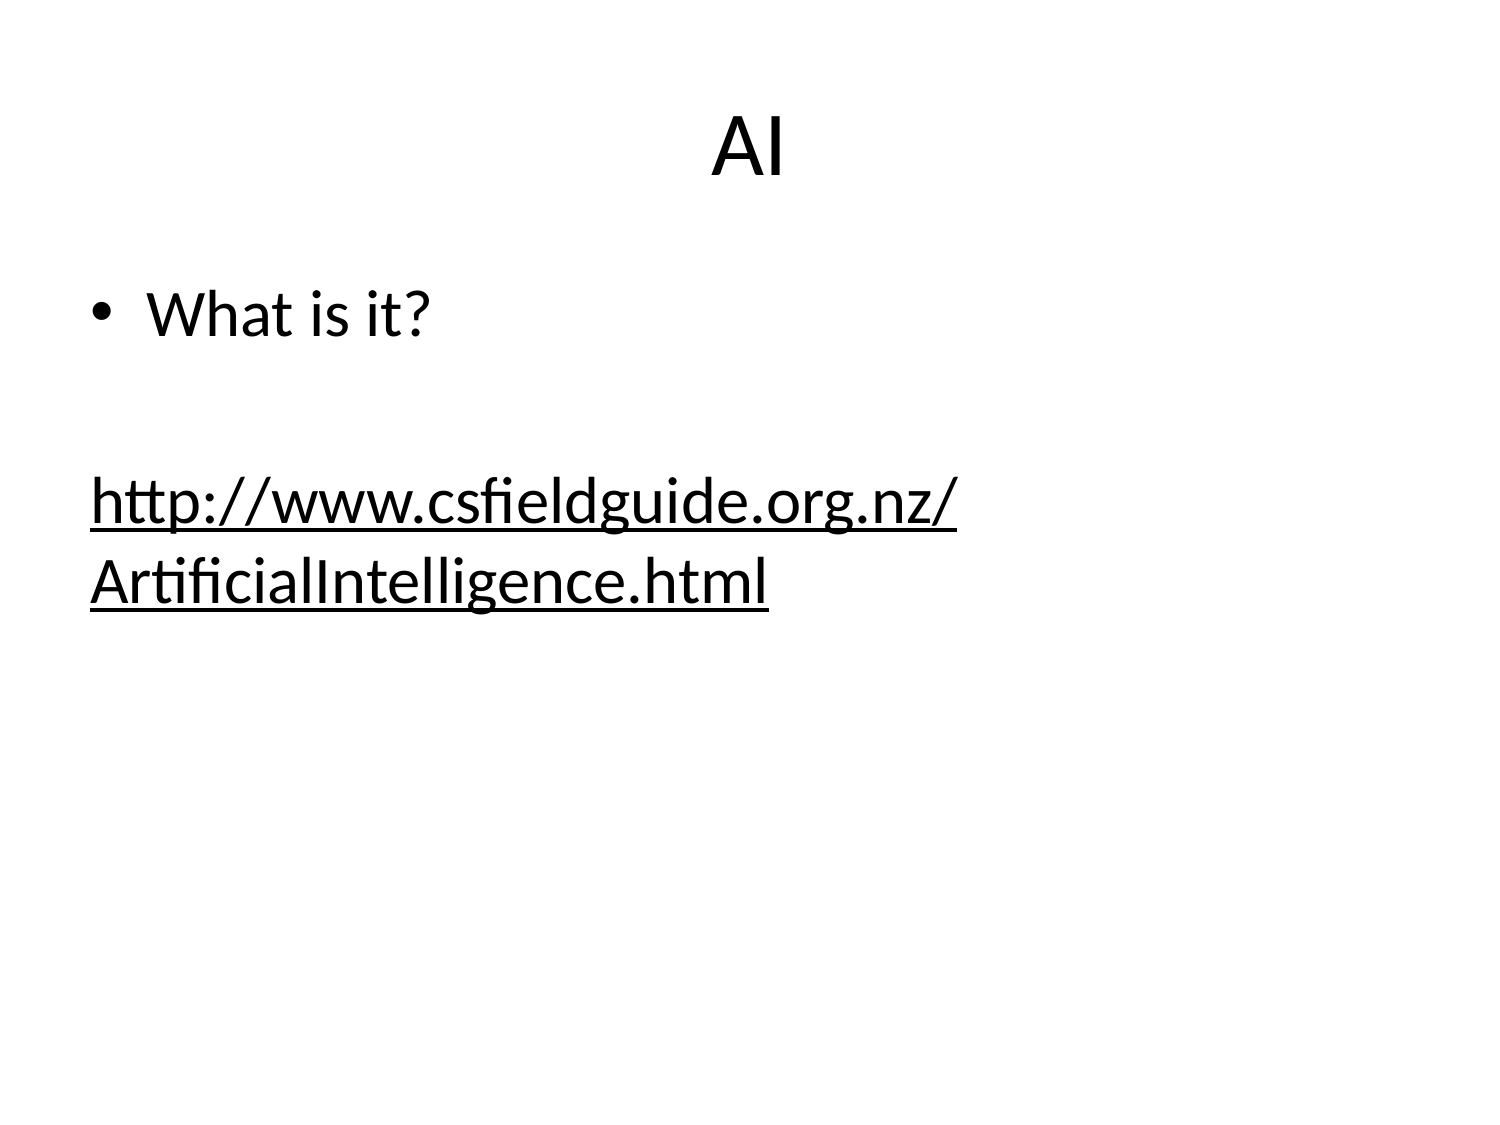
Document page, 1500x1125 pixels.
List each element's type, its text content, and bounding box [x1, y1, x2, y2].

title AI [75, 45, 1425, 233]
list What is it? http://www.csfieldguide.org.nz/ArtificialIntelligence.html [75, 262, 1425, 1005]
